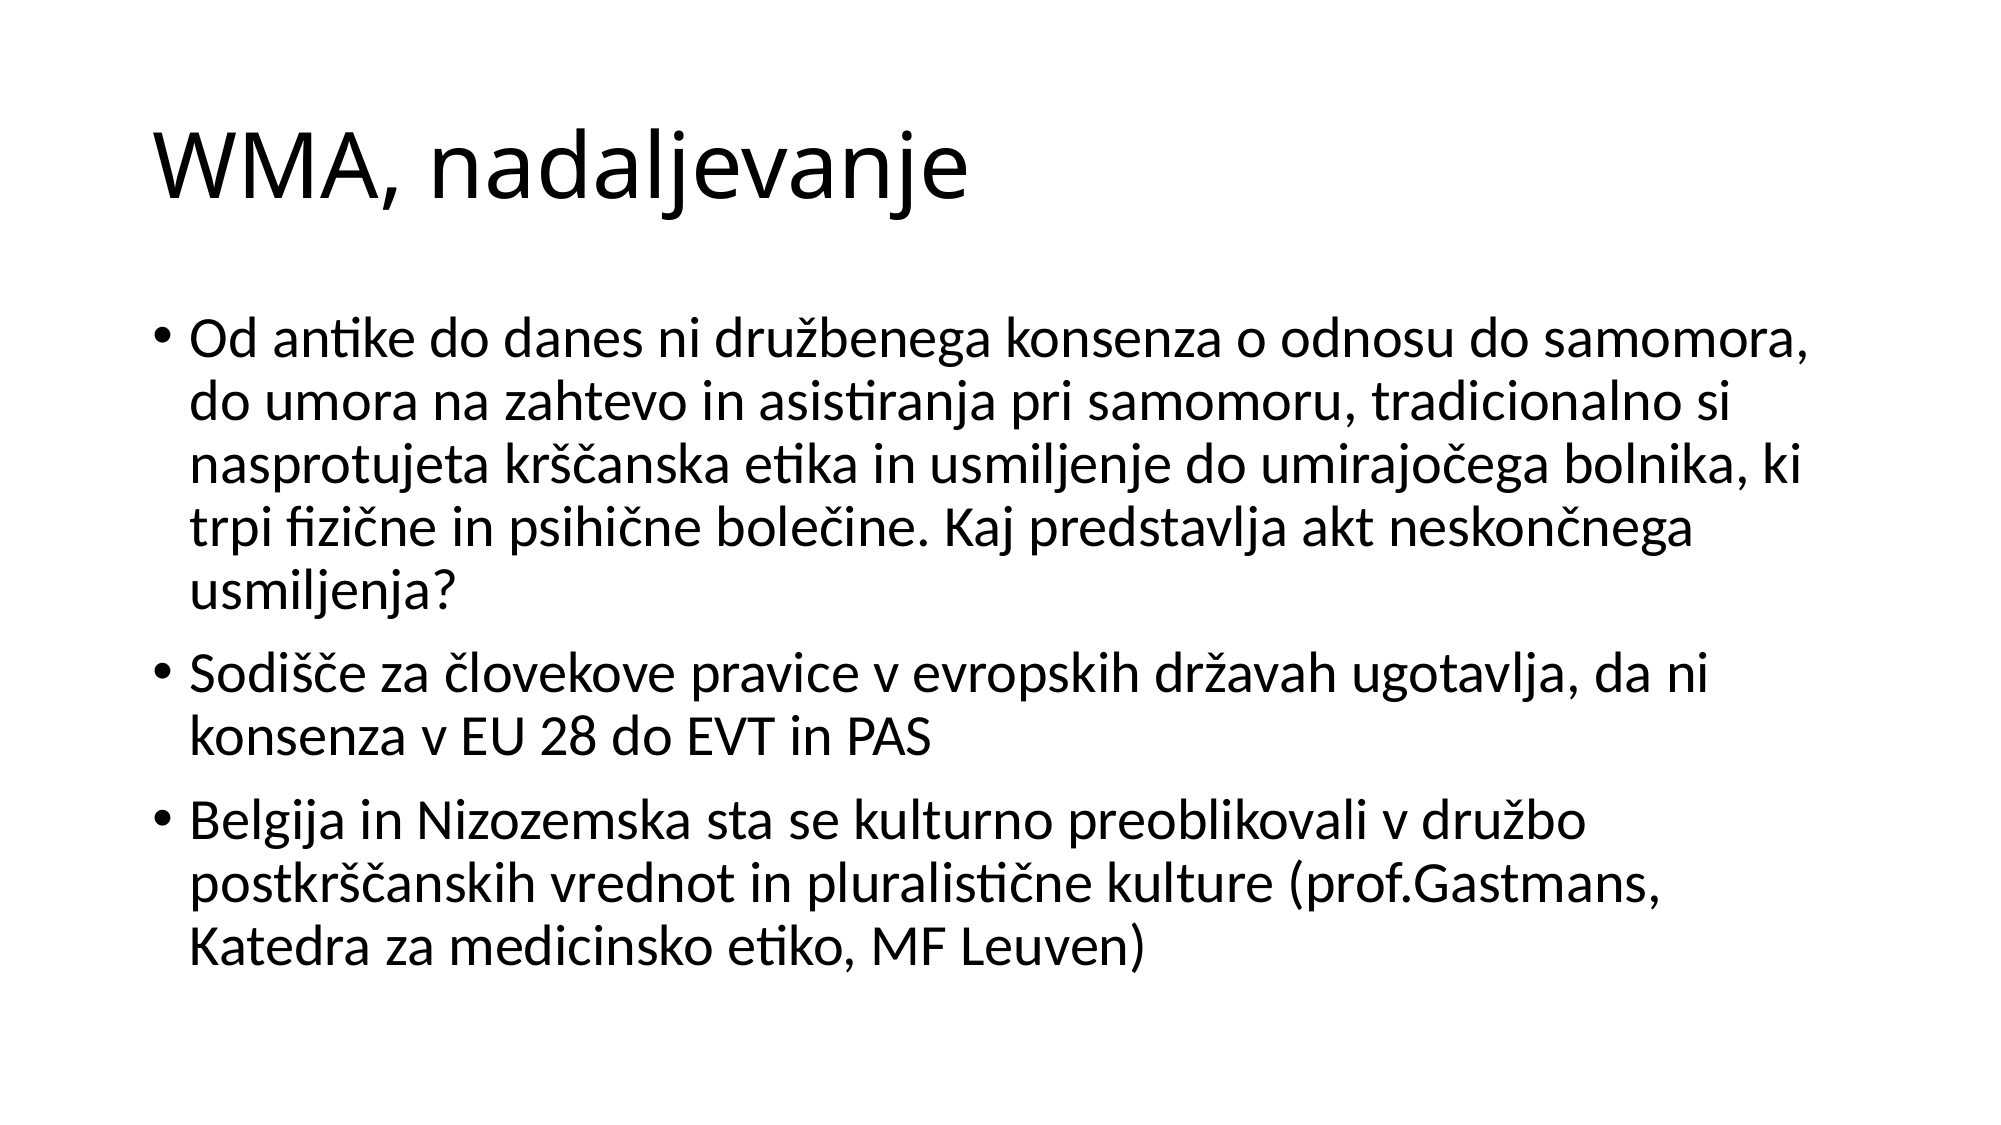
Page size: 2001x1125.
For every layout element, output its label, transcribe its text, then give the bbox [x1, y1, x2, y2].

list Od antike do danes ni družbenega konsenza o odnosu do samomora, do umora na zahtevo in asistiranja pri samomoru, tradicionalno si nasprotujeta krščanska etika in usmiljenje do umirajočega bolnika, ki trpi fizične in psihične bolečine. Kaj predstavlja akt neskončnega usmiljenja? Sodišče za človekove pravice v evropskih državah ugotavlja, da ni konsenza v EU 28 do EVT in PAS Belgija in Nizozemska sta se kulturno preoblikovali v družbo postkrščanskih vrednot in pluralistične kulture (prof.Gastmans, Katedra za medicinsko etiko, MF Leuven) [137, 299, 1863, 1014]
title WMA, nadaljevanje [137, 59, 1863, 278]
